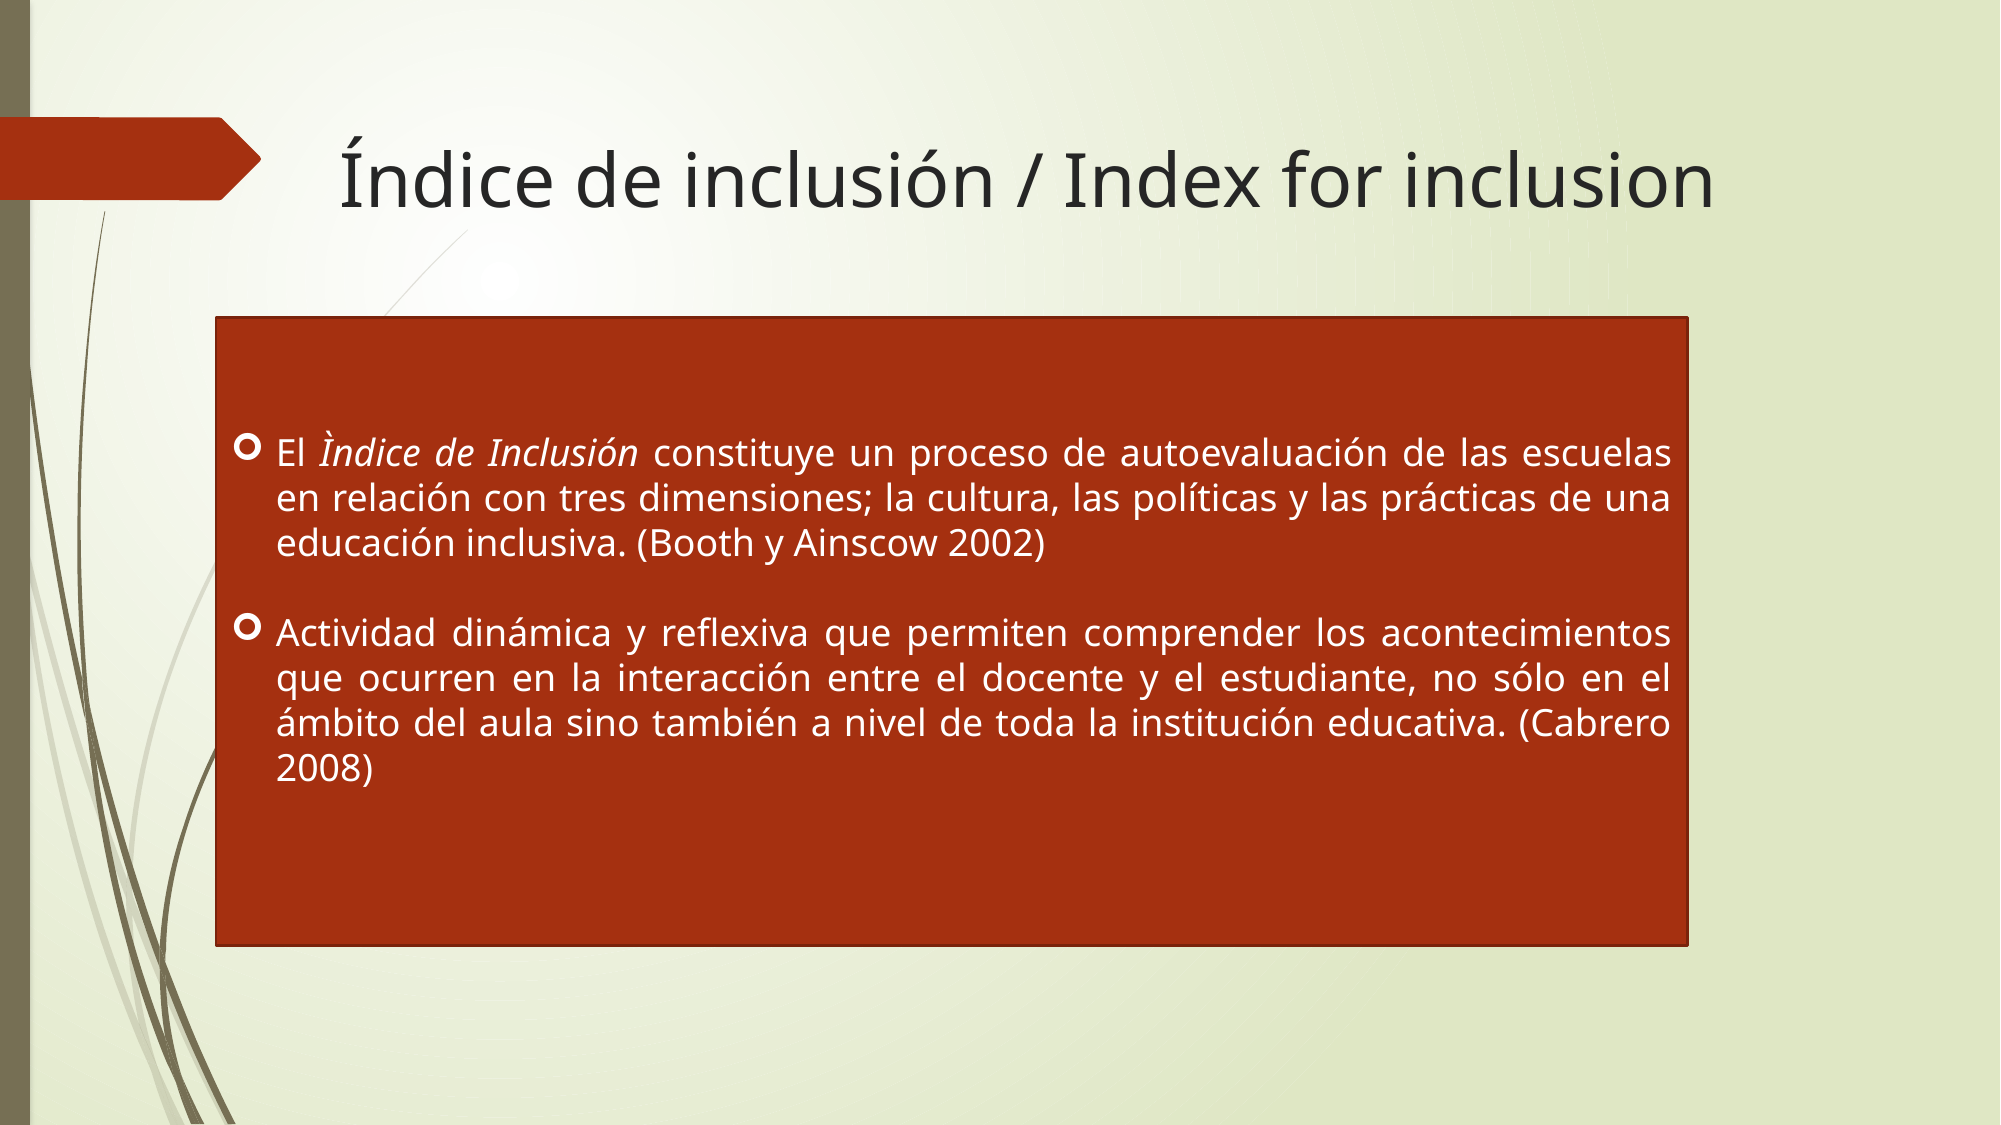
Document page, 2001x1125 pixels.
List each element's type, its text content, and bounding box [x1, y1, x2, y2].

title Índice de inclusión / Index for inclusion [78, 125, 1979, 338]
text_box El Ìndice de Inclusión constituye un proceso de autoevaluación de las escuelas en relación con tres dimensiones; la cultura, las políticas y las prácticas de una educación inclusiva. (Booth y Ainscow 2002) Actividad dinámica y reflexiva que permiten comprender los acontecimientos que ocurren en la interacción entre el docente y el estudiante, no sólo en el ámbito del aula sino también a nivel de toda la institución educativa. (Cabrero 2008) [215, 316, 1689, 947]
